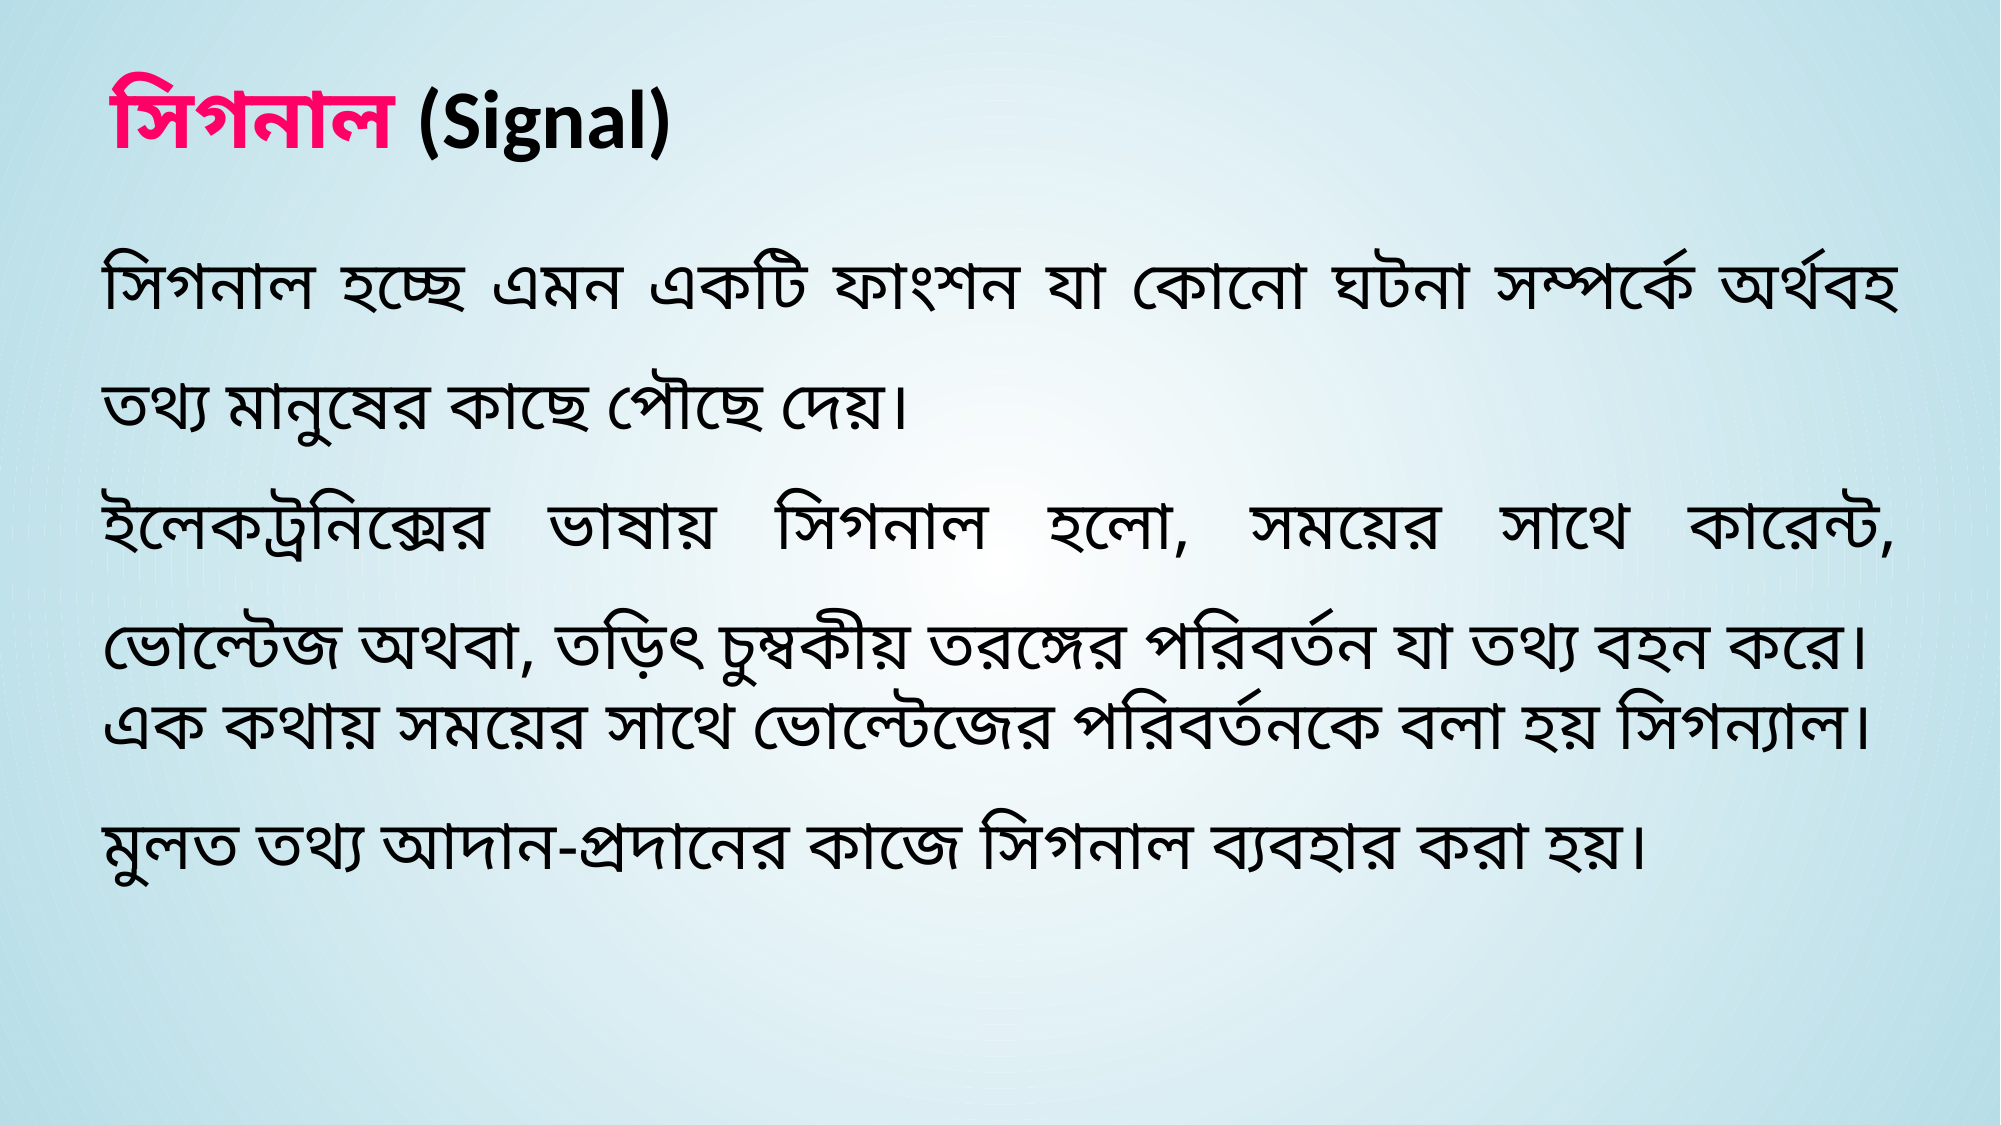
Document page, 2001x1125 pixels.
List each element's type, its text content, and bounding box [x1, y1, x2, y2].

text_box সিগনাল (Signal) [95, 57, 733, 173]
text_box সিগনাল হচ্ছে এমন একটি ফাংশন যা কোনো ঘটনা সম্পর্কে অর্থবহ তথ্য মানুষের কাছে পৌছে দেয়। ইলেকট্রনিক্সের ভাষায় সিগনাল হলো, সময়ের সাথে কারেন্ট, ভোল্টেজ অথবা, তড়িৎ চুম্বকীয় তরঙ্গের পরিবর্তন যা তথ্য বহন করে। এক কথায় সময়ের সাথে ভোল্টেজের পরিবর্তনকে বলা হয় সিগন্যাল। মুলত তথ্য আদান-প্রদানের কাজে সিগনাল ব্যবহার করা হয়। [87, 195, 1913, 891]
